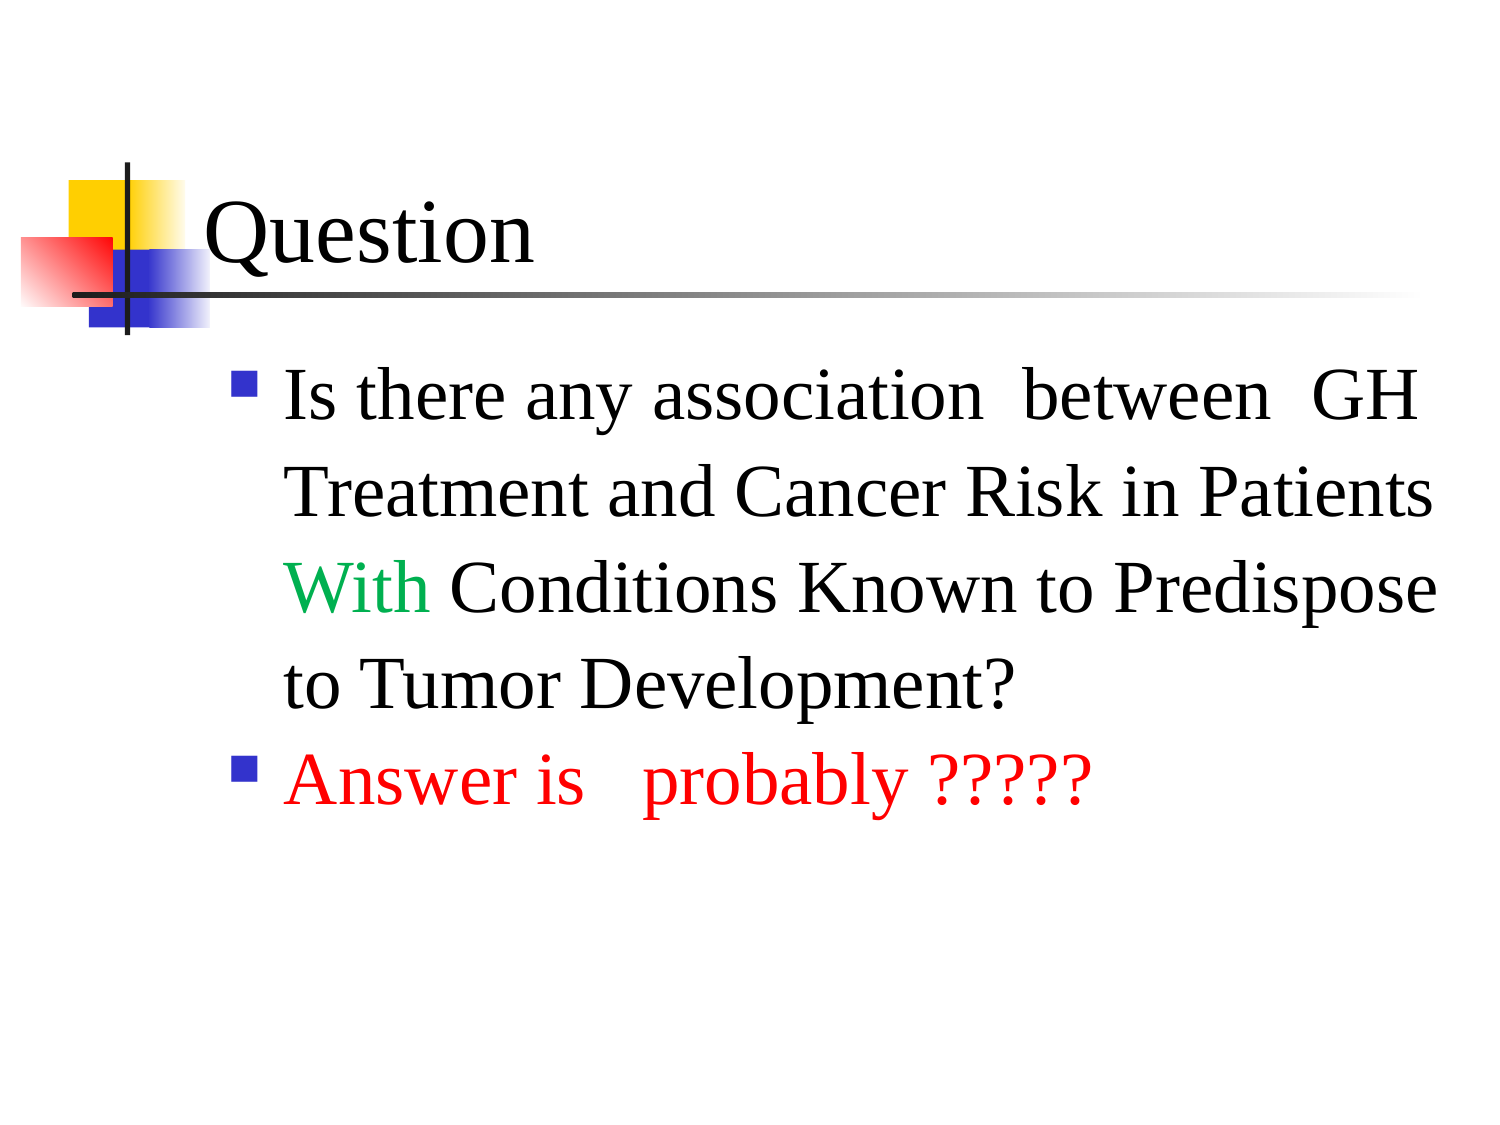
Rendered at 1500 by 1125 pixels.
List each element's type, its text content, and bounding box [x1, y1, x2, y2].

list Is there any association between GH Treatment and Cancer Risk in Patients With Conditions Known to Predispose to Tumor Development? Answer is probably ????? [193, 330, 1470, 1007]
title Question [188, 101, 1468, 289]
